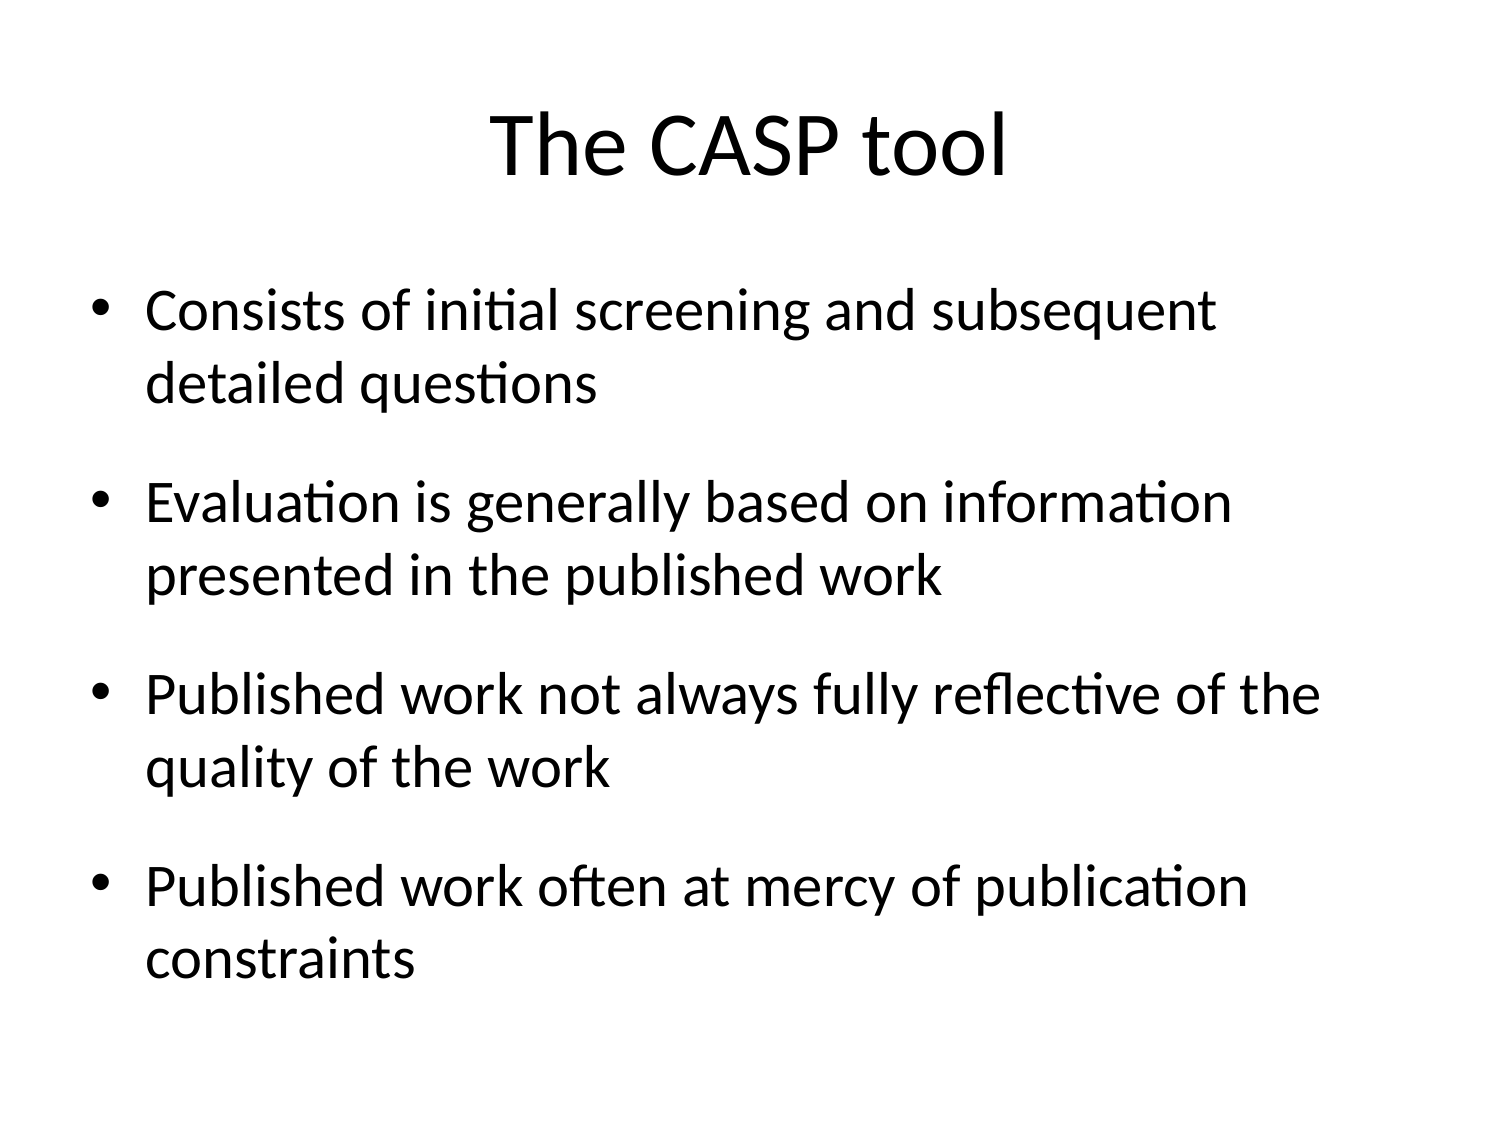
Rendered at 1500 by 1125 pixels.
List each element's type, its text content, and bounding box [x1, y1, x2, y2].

list Consists of initial screening and subsequent detailed questions Evaluation is generally based on information presented in the published work Published work not always fully reflective of the quality of the work Published work often at mercy of publication constraints [75, 262, 1425, 1005]
title The CASP tool [75, 45, 1425, 233]
